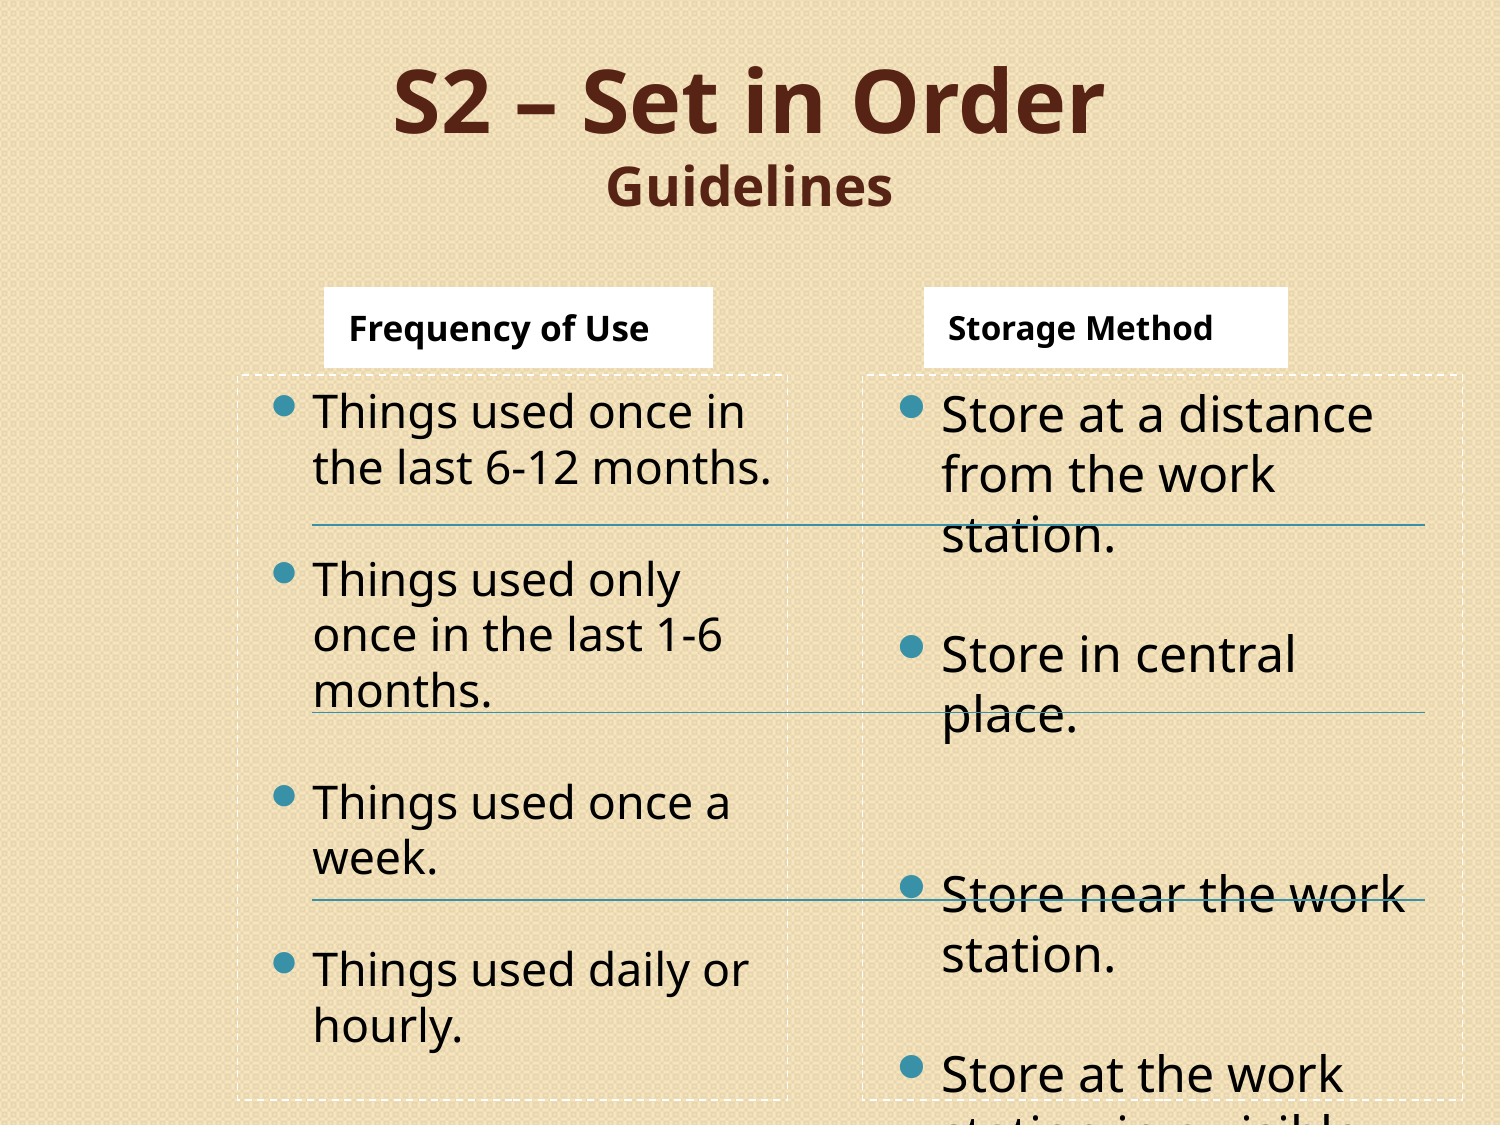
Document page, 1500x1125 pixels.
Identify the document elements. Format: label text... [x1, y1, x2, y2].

list Storage Method [924, 287, 1288, 368]
list Things used once in the last 6-12 months. Things used only once in the last 1-6 months. Things used once a week. Things used daily or hourly. [237, 374, 788, 1101]
list Frequency of Use [324, 287, 713, 368]
title S2 – Set in Order Guidelines [75, 37, 1425, 225]
list Store at a distance from the work station. Store in central place. Store near the work station. Store at the work station in a visible location. [862, 374, 1463, 1101]
